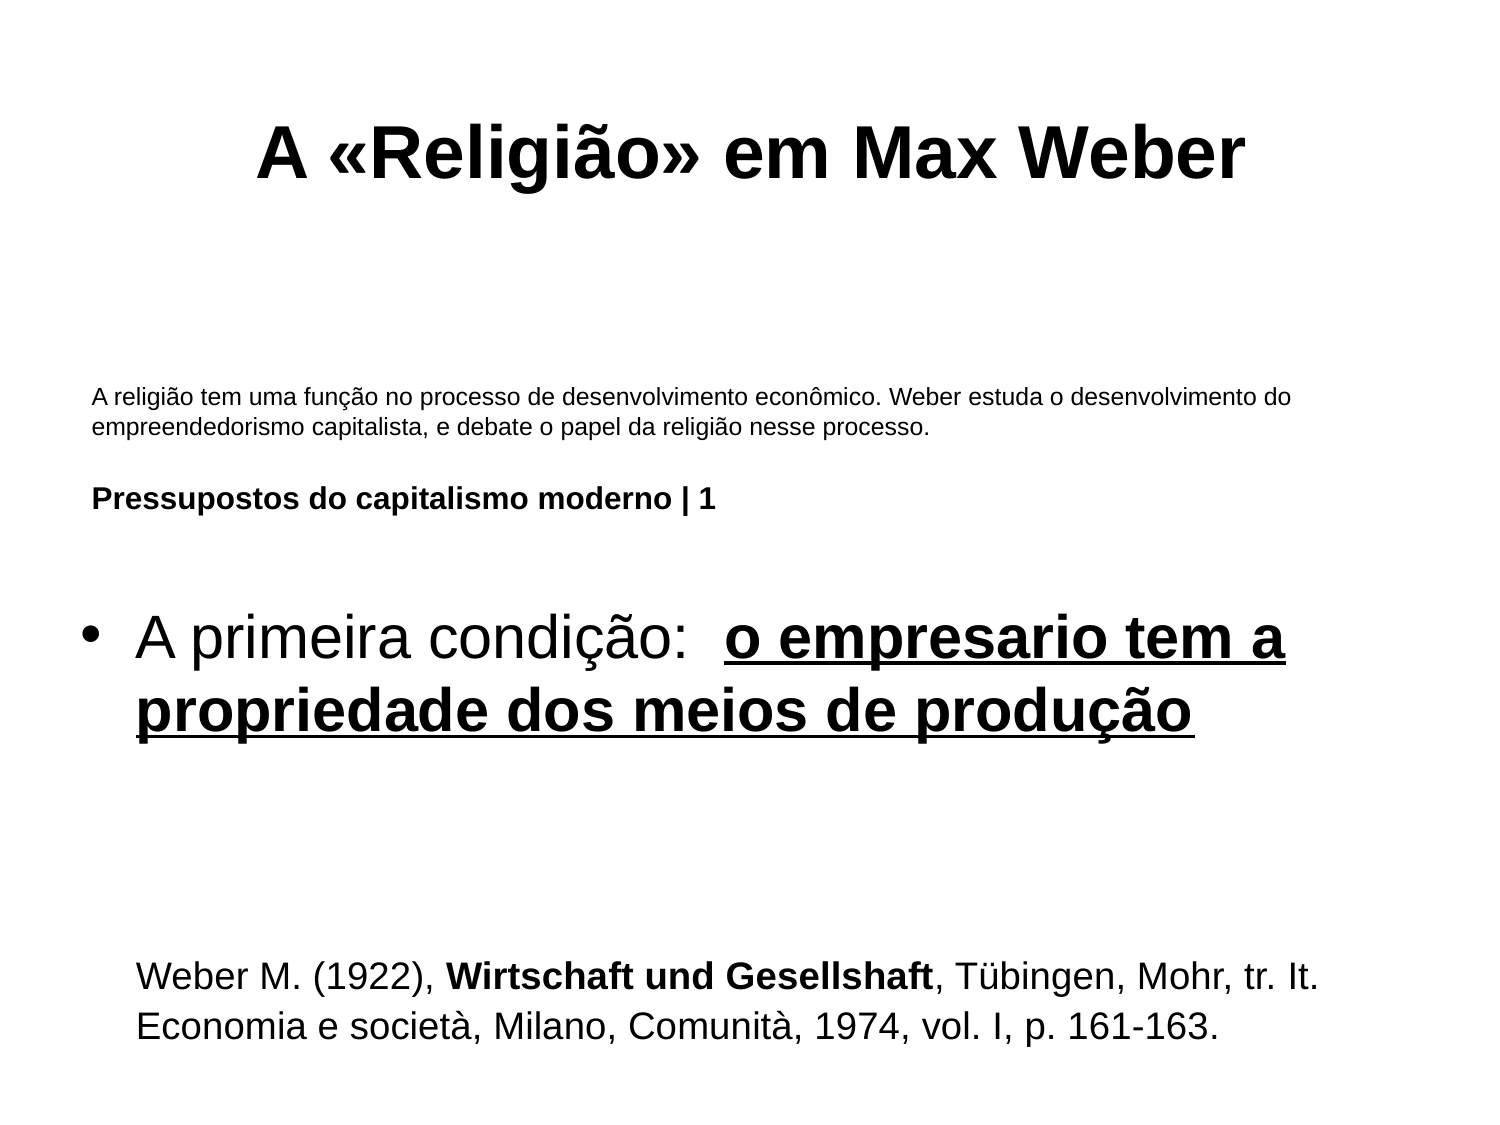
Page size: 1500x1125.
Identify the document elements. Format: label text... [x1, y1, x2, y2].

text_box A «Religião» em Max Weber [76, 54, 1427, 243]
list A primeira condição: o empresario tem a propriedade dos meios de produção Weber M. (1922), Wirtschaft und Gesellshaft, Tübingen, Mohr, tr. It. Economia e società, Milano, Comunità, 1974, vol. I, p. 161-163. [64, 503, 1366, 1064]
title A religião tem uma função no processo de desenvolvimento econômico. Weber estuda o desenvolvimento do empreendedorismo capitalista, e debate o papel da religião nesse processo. Pressupostos do capitalismo moderno | 1 [76, 373, 1427, 561]
